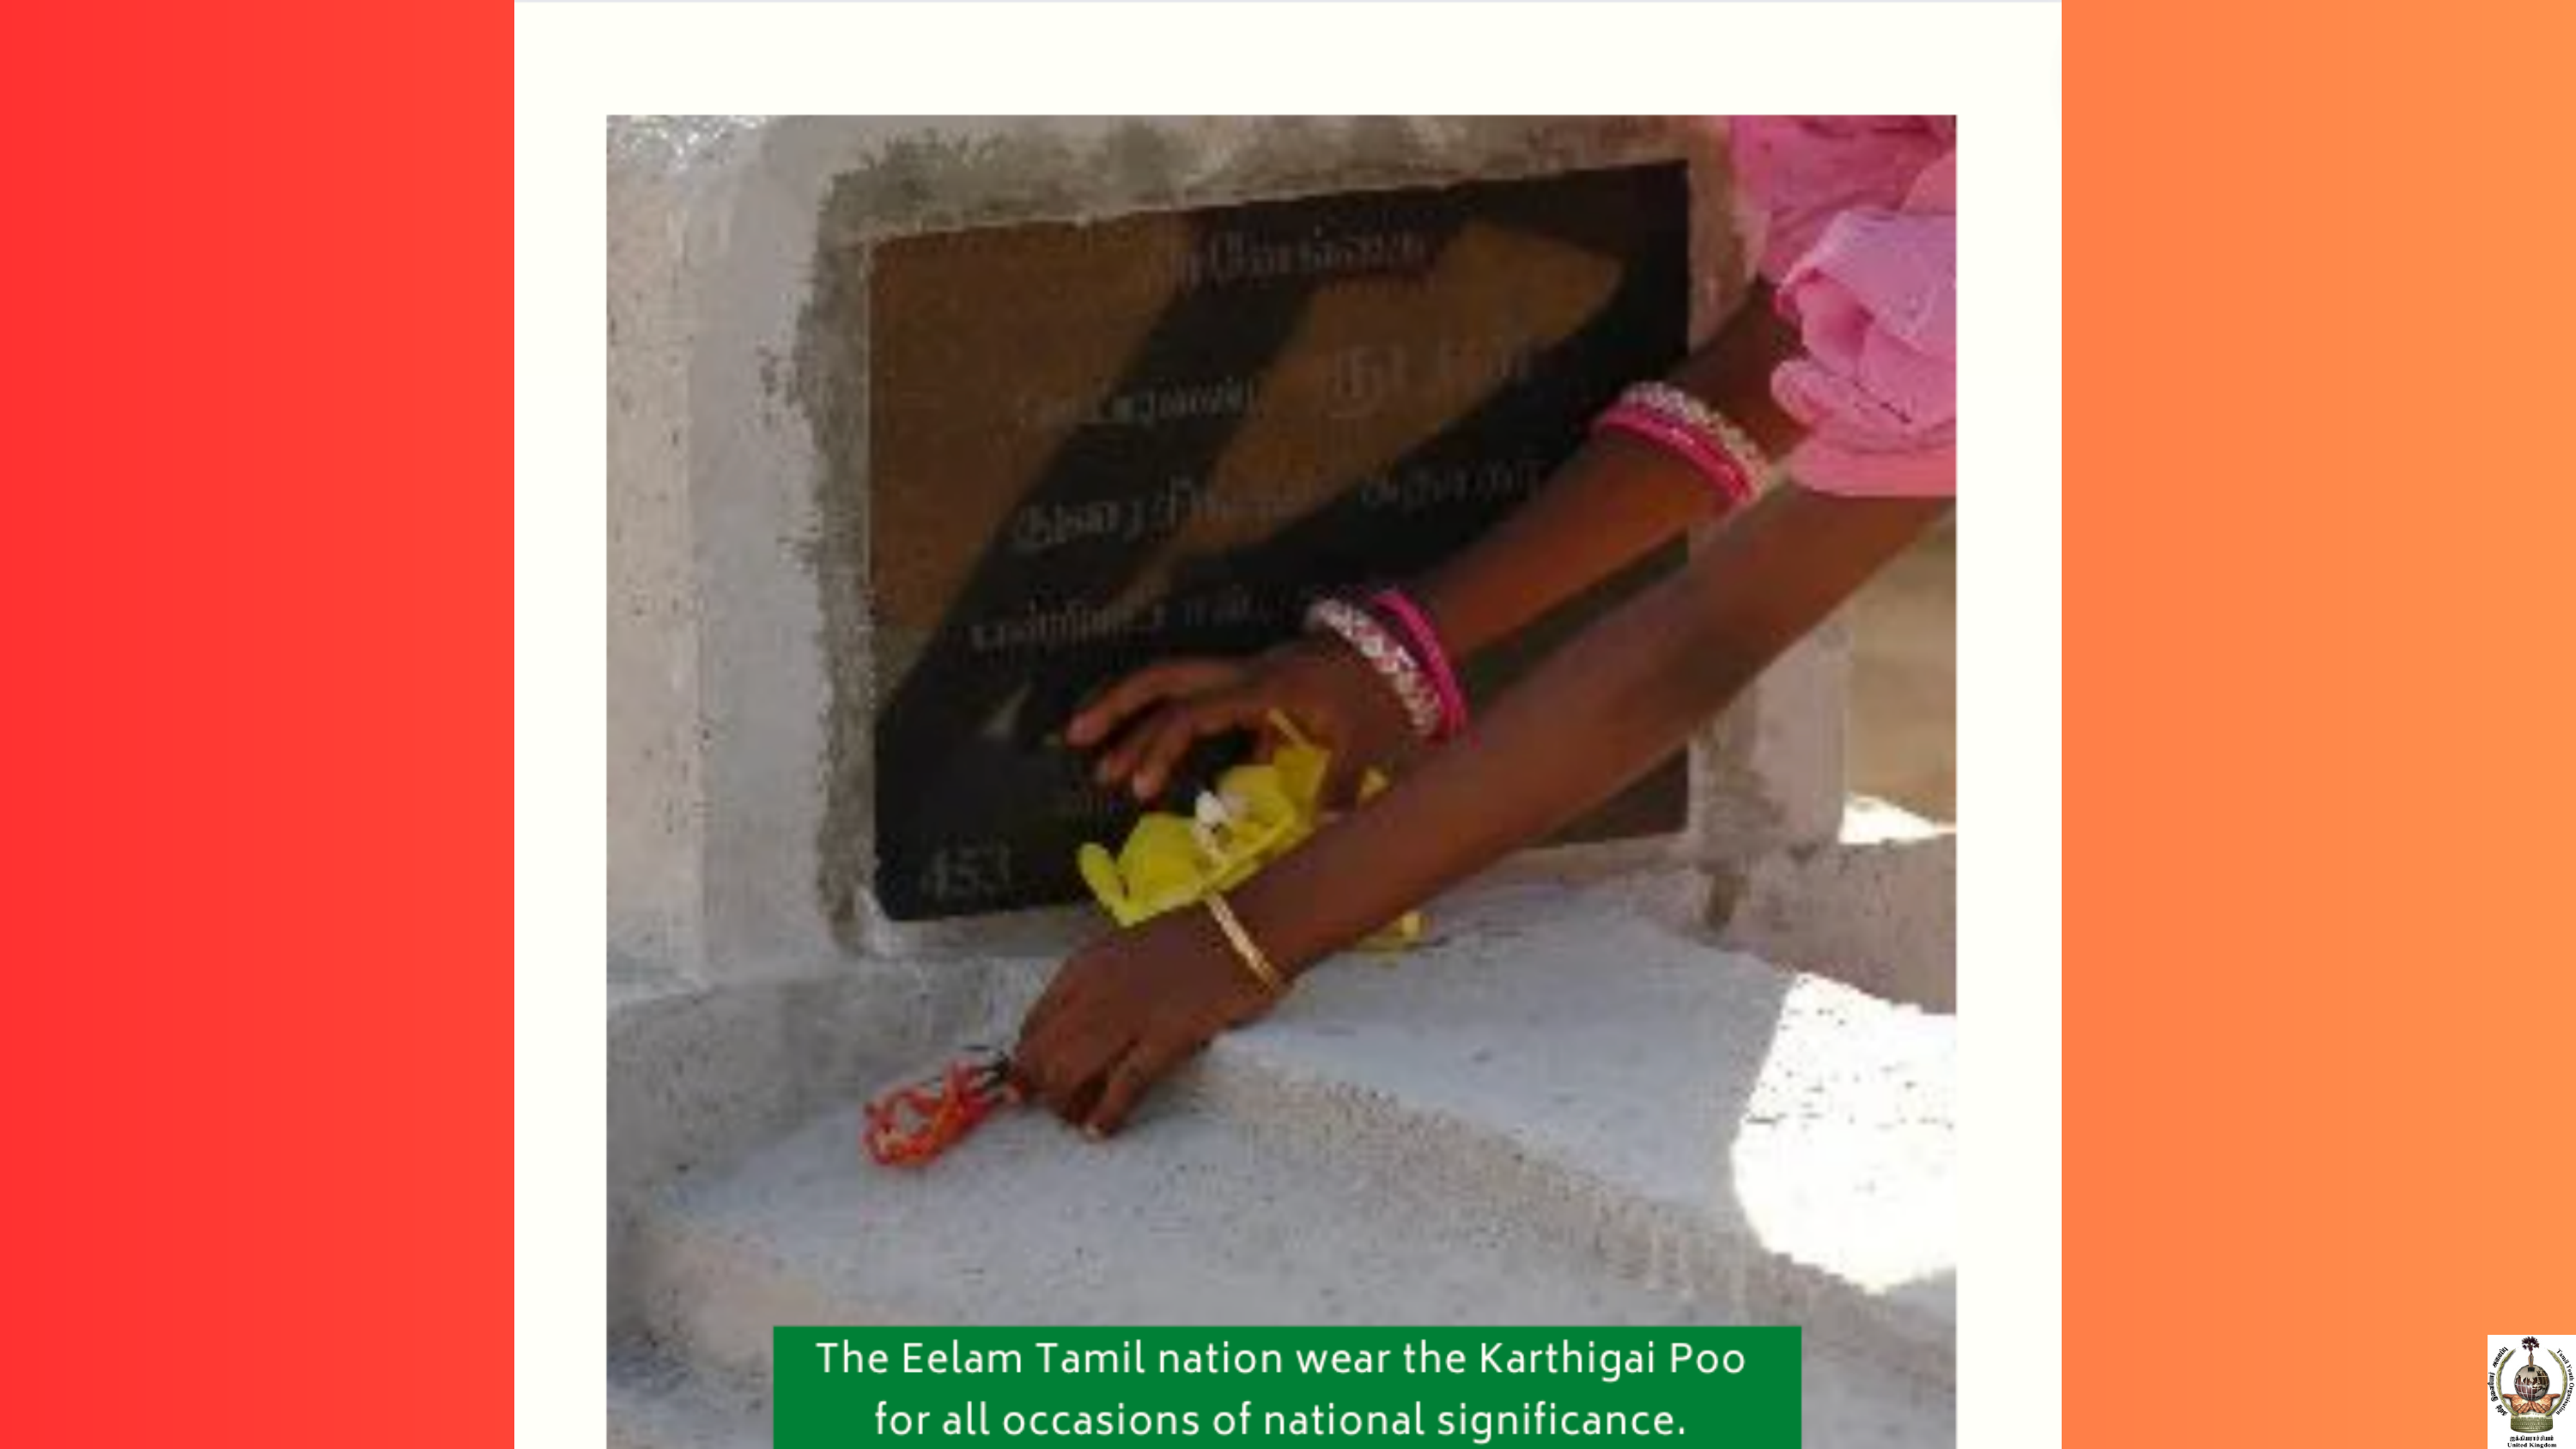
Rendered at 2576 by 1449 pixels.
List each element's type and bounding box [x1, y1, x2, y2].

text_box [2488, 1335, 2576, 1449]
text_box [514, 0, 2062, 1449]
